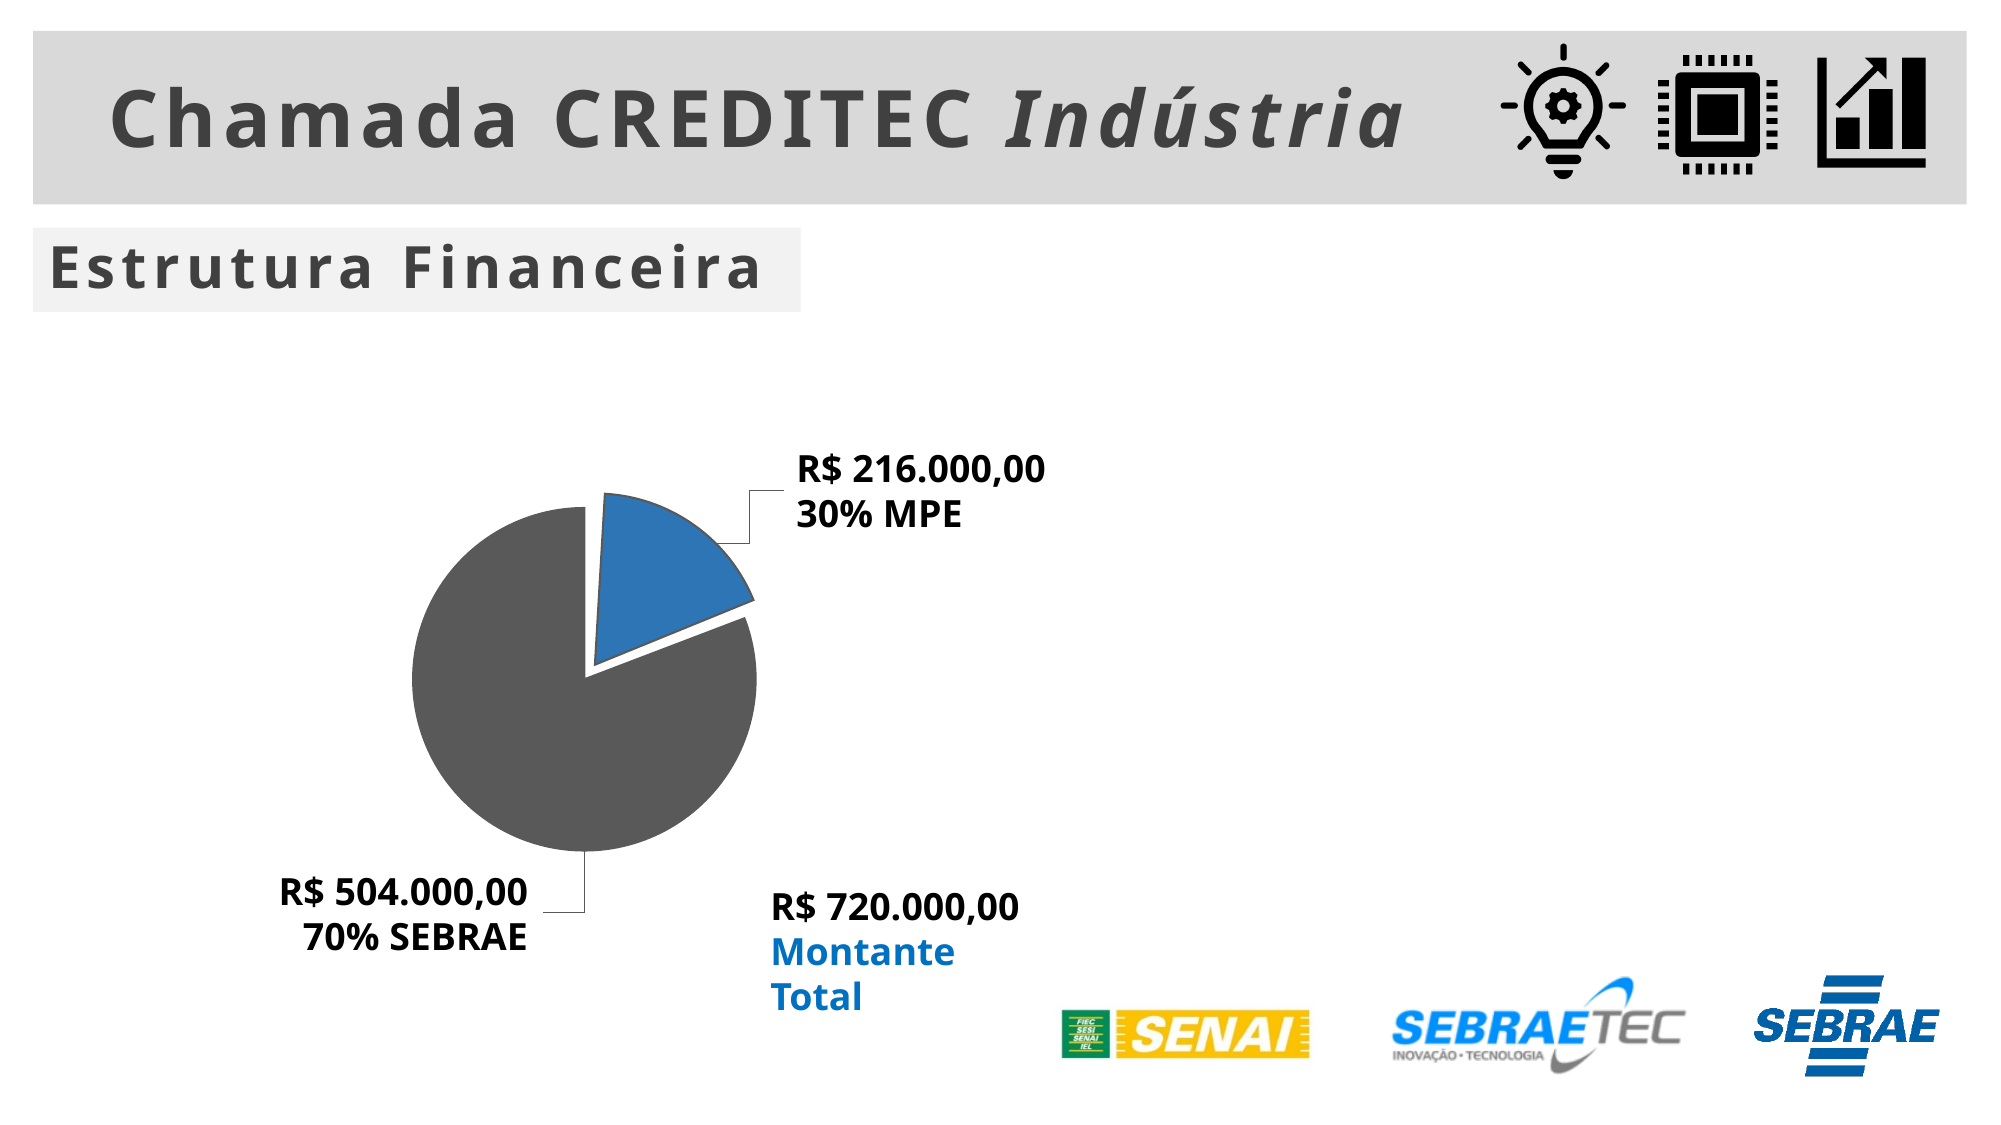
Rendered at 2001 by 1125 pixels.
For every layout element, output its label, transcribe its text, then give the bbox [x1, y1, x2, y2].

text_box R$ 216.000,00 30% MPE [781, 437, 1069, 543]
text_box Estrutura Financeira [33, 227, 801, 312]
picture [1055, 1003, 1316, 1060]
picture [1379, 917, 2000, 1125]
text_box [593, 492, 755, 667]
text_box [714, 490, 784, 544]
text_box [412, 506, 757, 852]
text_box R$ 720.000,00 Montante Total [755, 875, 1072, 1026]
picture [1642, 39, 1793, 190]
text_box R$ 504.000,00 70% SEBRAE [256, 860, 543, 966]
picture [1489, 37, 1640, 188]
title Chamada CREDITEC Indústria [33, 30, 1967, 205]
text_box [532, 861, 596, 903]
picture [1795, 37, 1946, 188]
